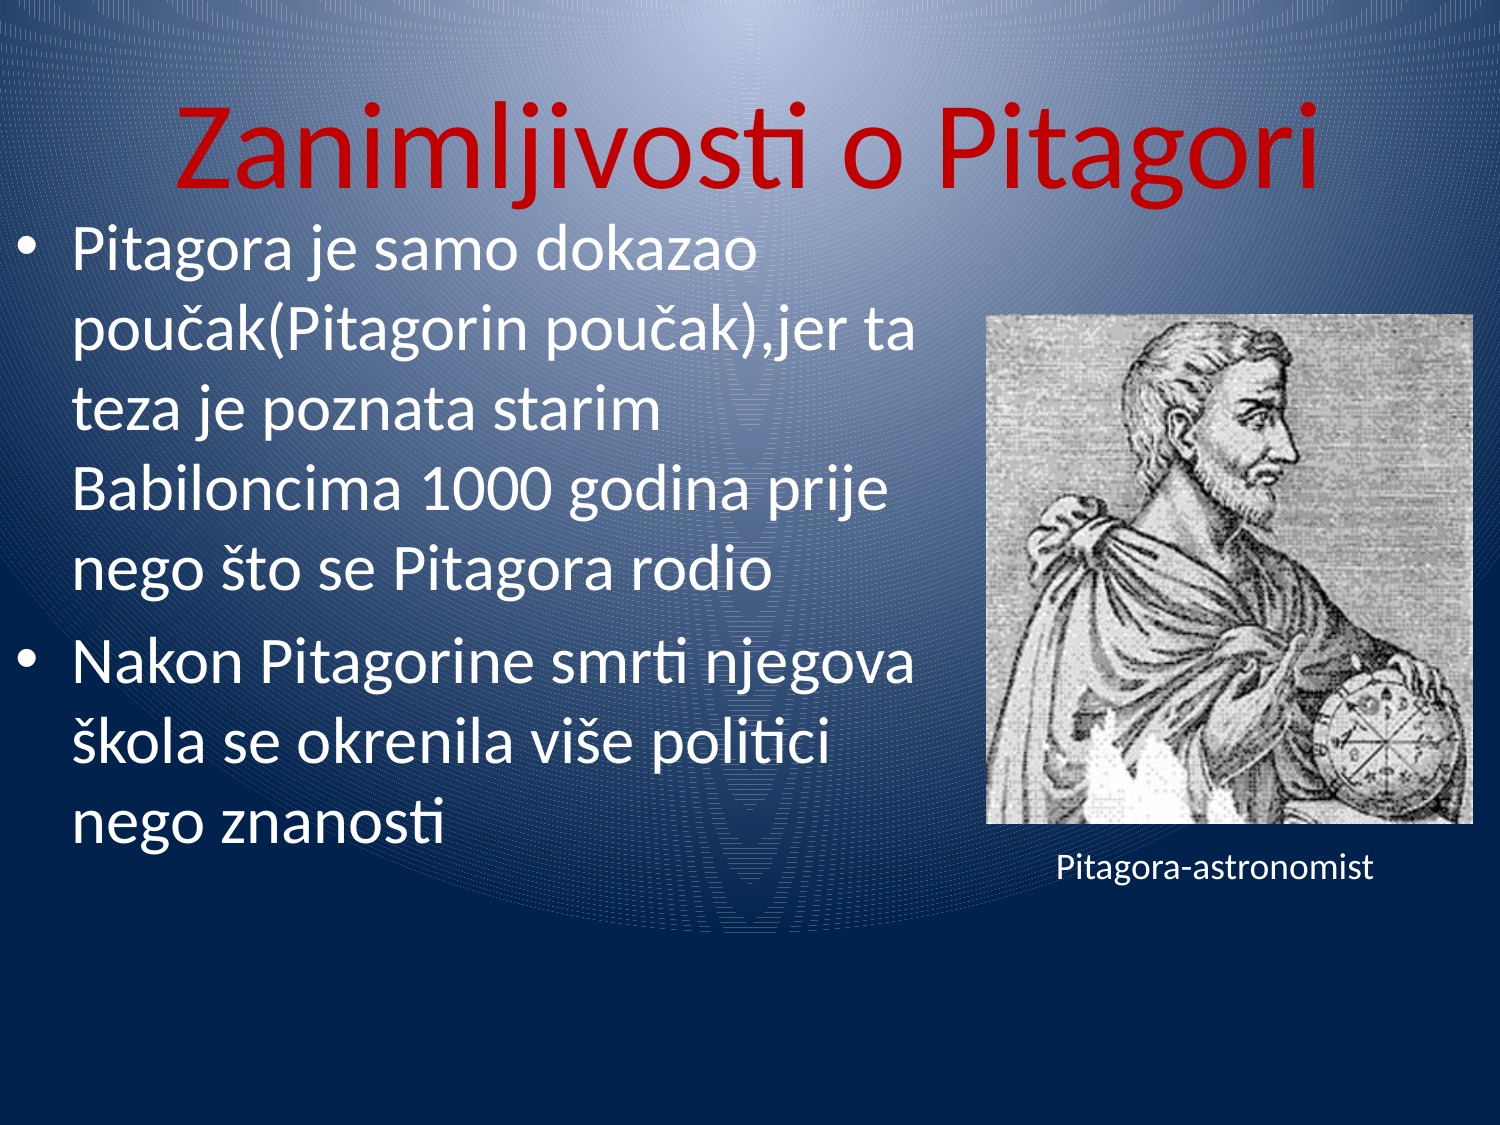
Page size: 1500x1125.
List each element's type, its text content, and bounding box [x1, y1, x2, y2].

picture [985, 314, 1473, 825]
list Pitagora je samo dokazao poučak(Pitagorin poučak),jer ta teza je poznata starim Babiloncima 1000 godina prije nego što se Pitagora rodio Nakon Pitagorine smrti njegova škola se okrenila više politici nego znanosti [0, 196, 939, 787]
text_box Pitagora-astronomist [1041, 834, 1473, 895]
title Zanimljivosti o Pitagori [75, 45, 1425, 233]
